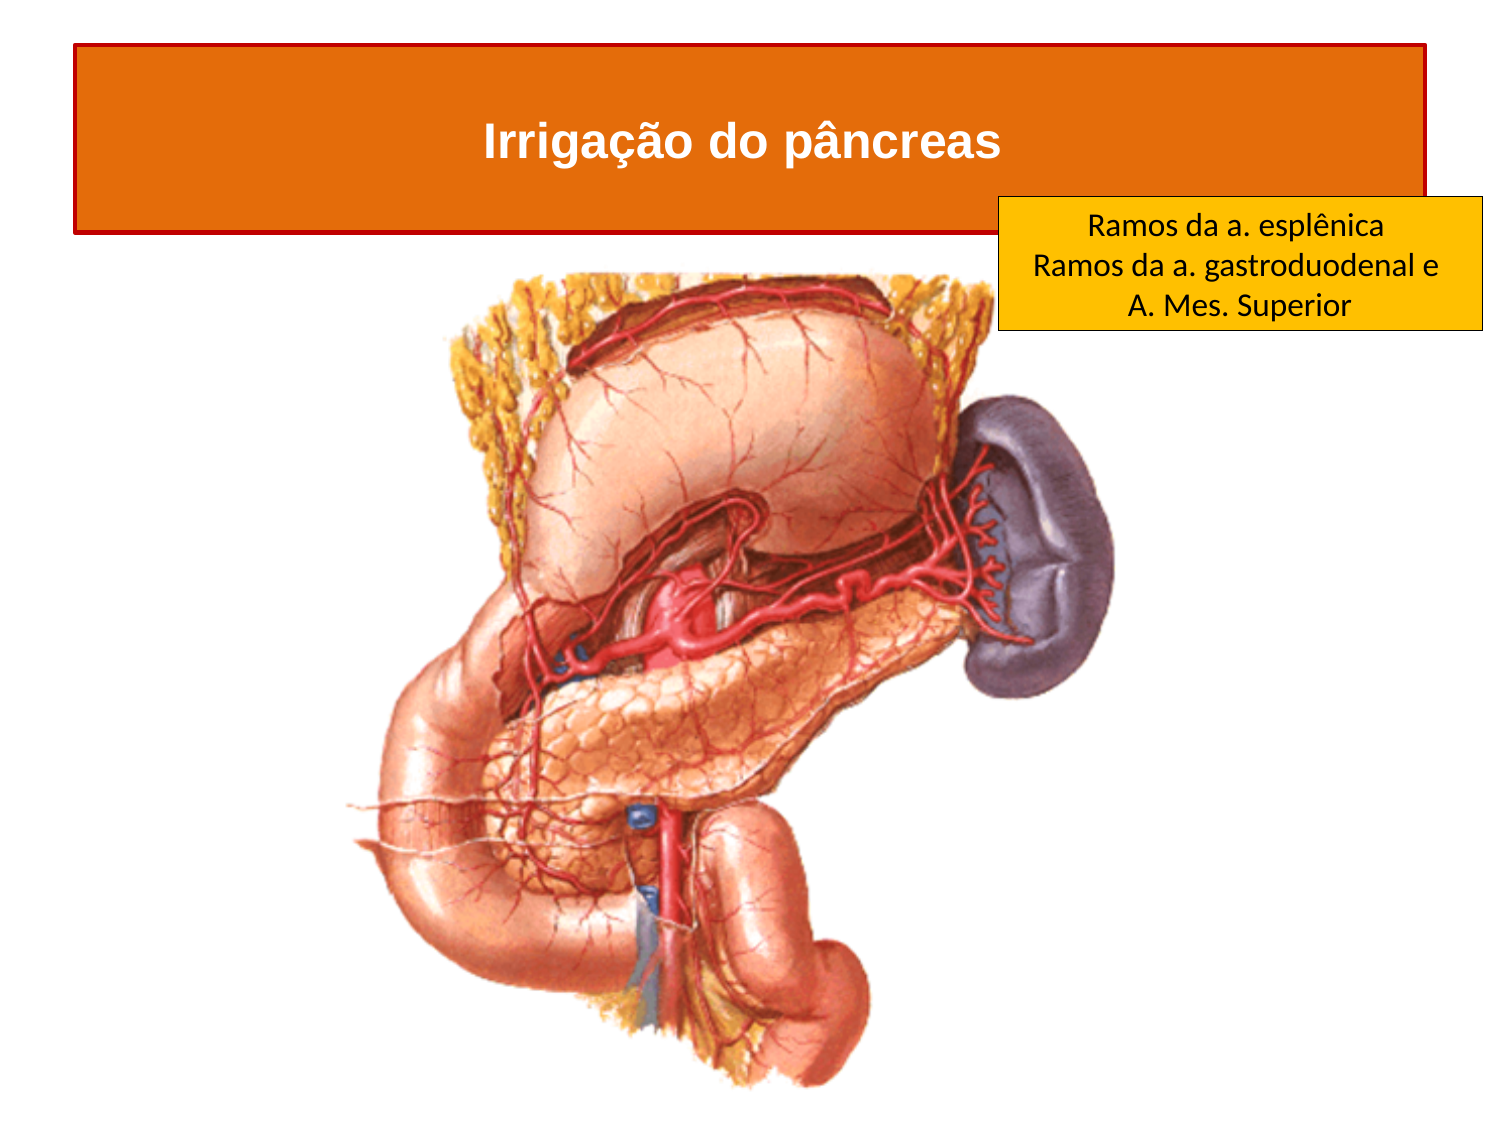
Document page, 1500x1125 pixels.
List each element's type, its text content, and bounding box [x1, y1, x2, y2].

title Irrigação do pâncreas [75, 45, 1425, 233]
text_box Ramos da a. esplênica Ramos da a. gastroduodenal e A. Mes. Superior [998, 196, 1483, 331]
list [324, 255, 1176, 1107]
